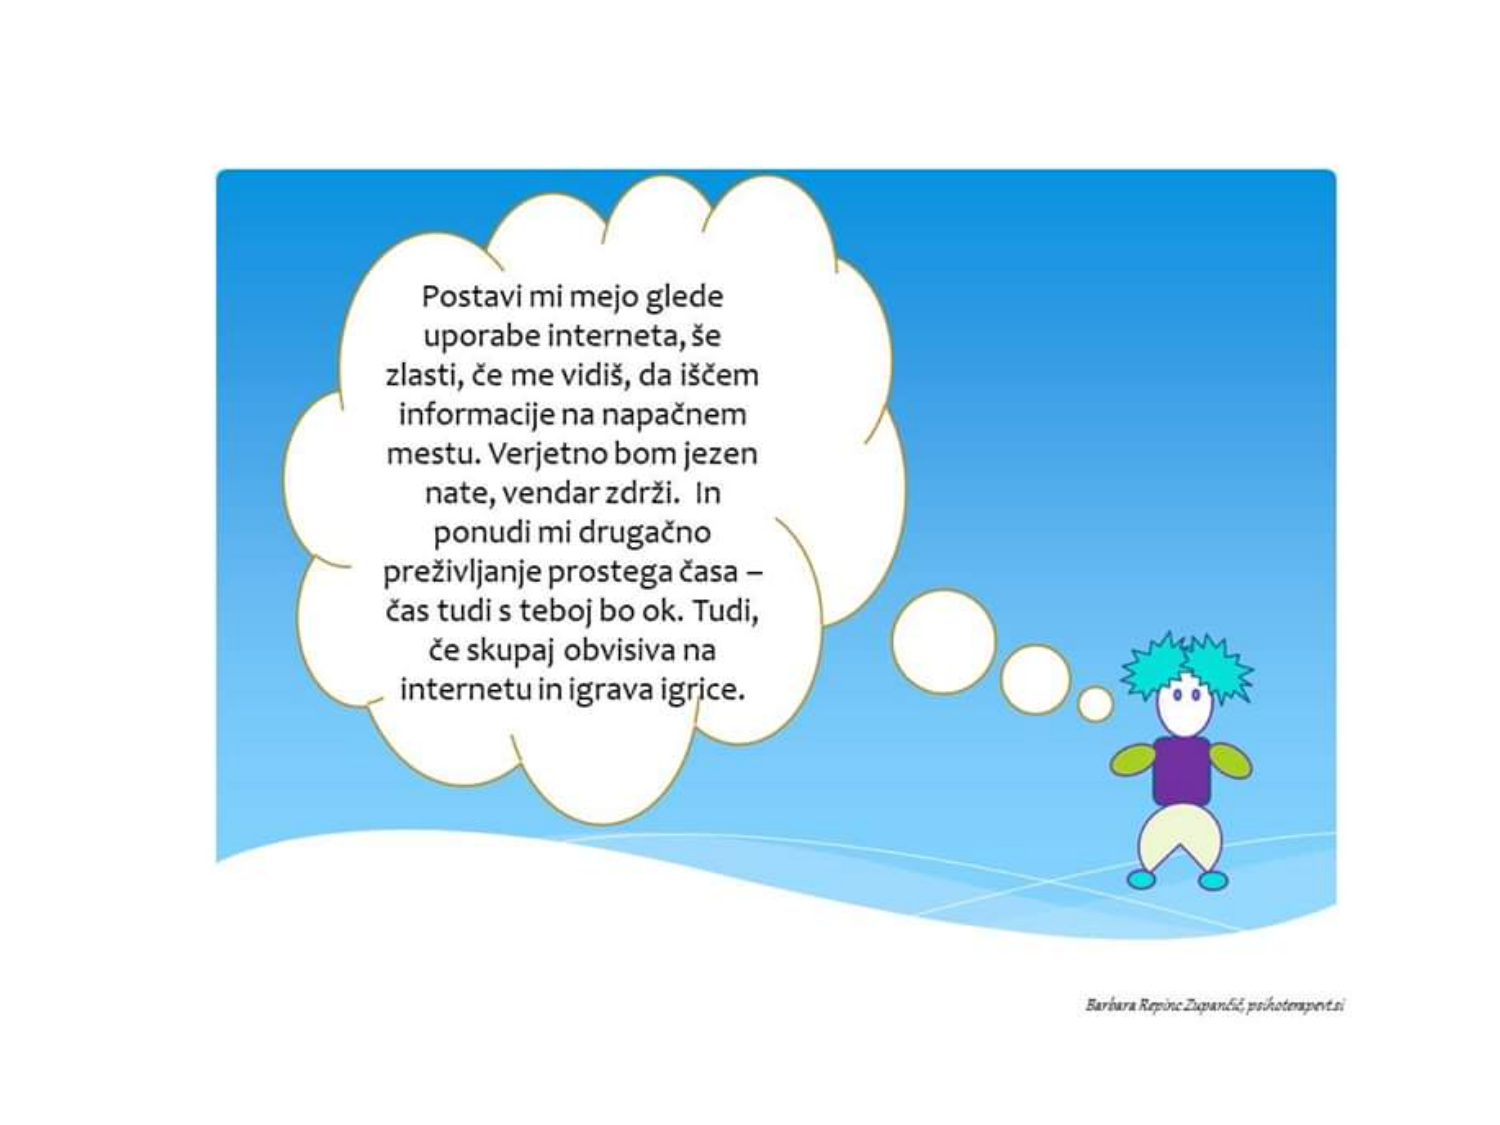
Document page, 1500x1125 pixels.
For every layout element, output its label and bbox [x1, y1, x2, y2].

picture [187, 140, 1365, 1024]
